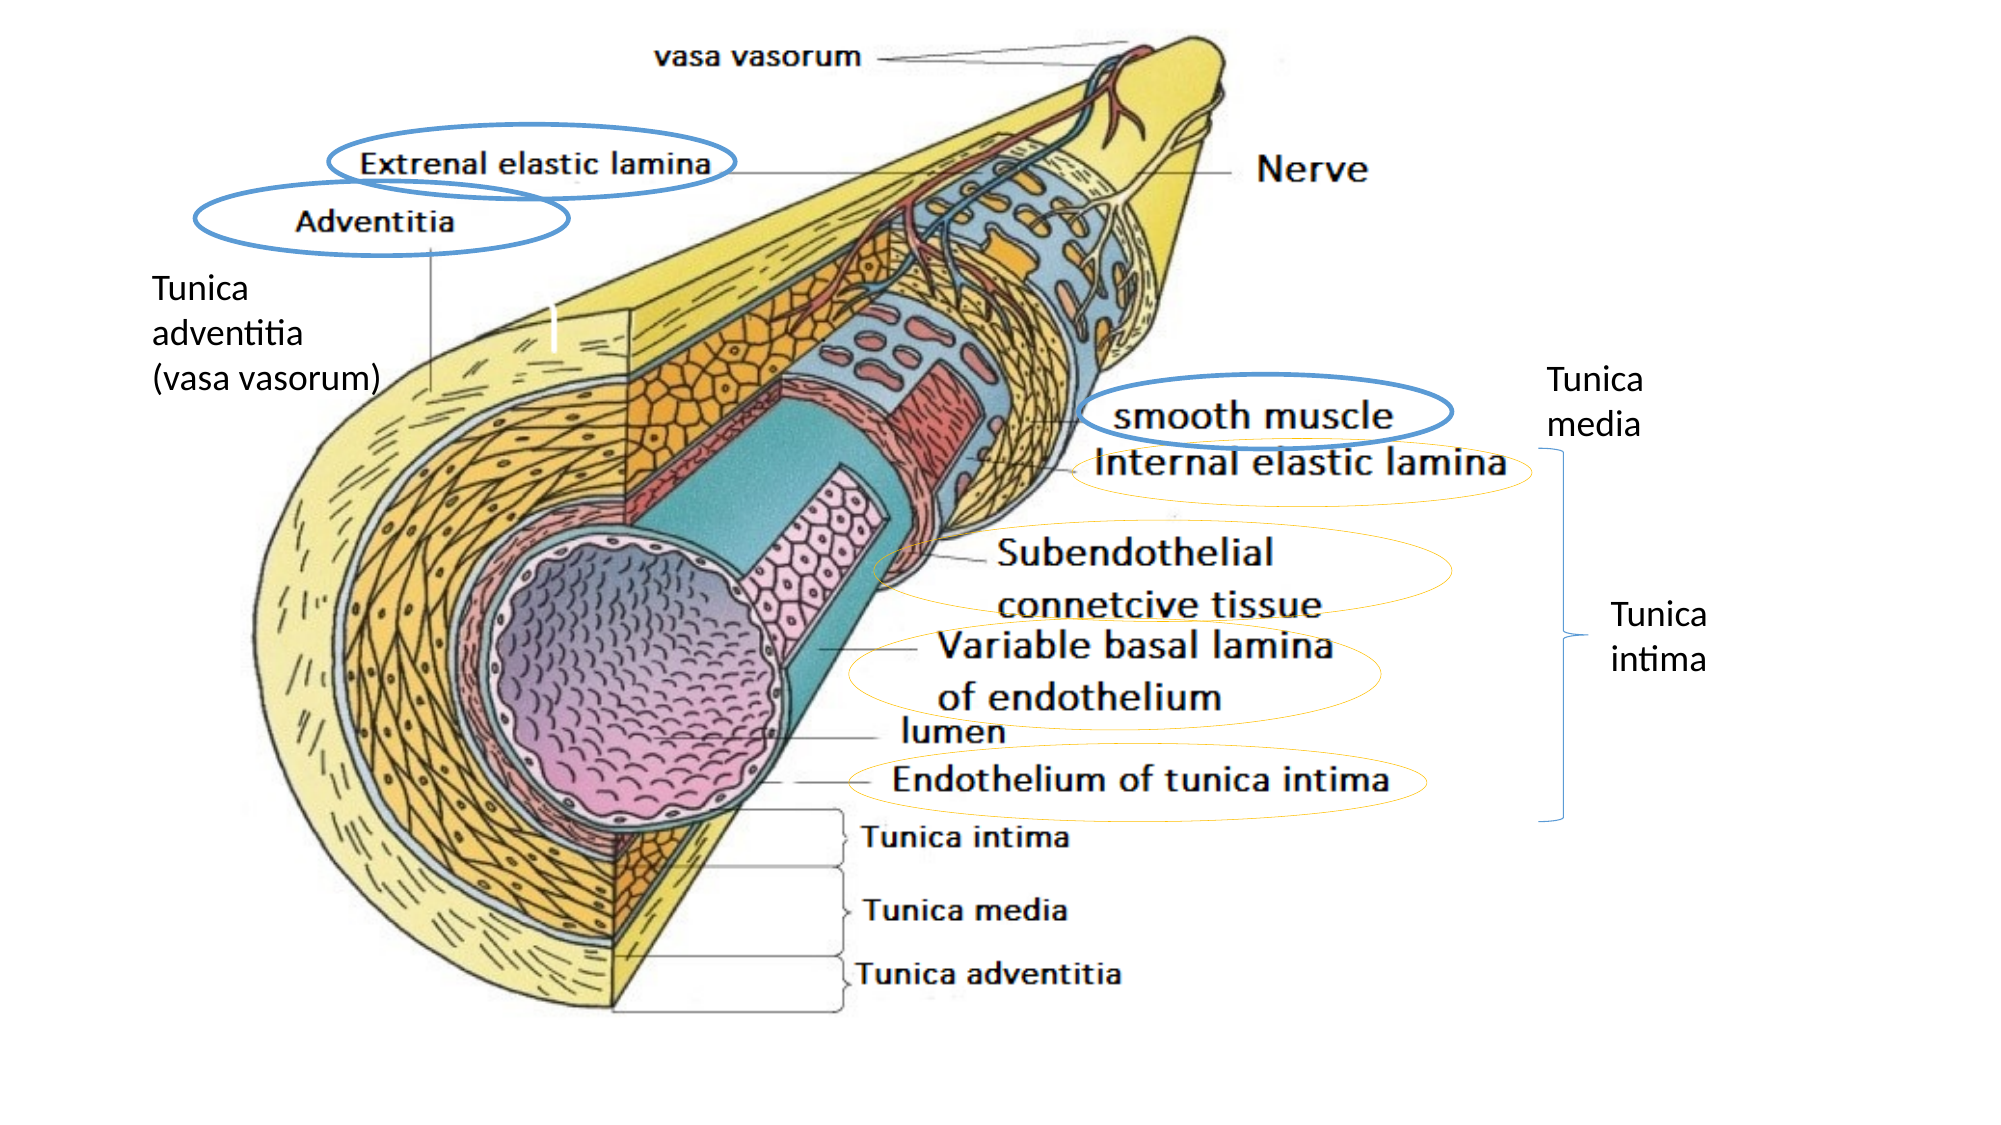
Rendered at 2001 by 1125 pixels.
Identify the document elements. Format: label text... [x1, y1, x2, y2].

text_box Tunica adventitia (vasa vasorum) [137, 255, 194, 406]
picture [194, 0, 1936, 1125]
